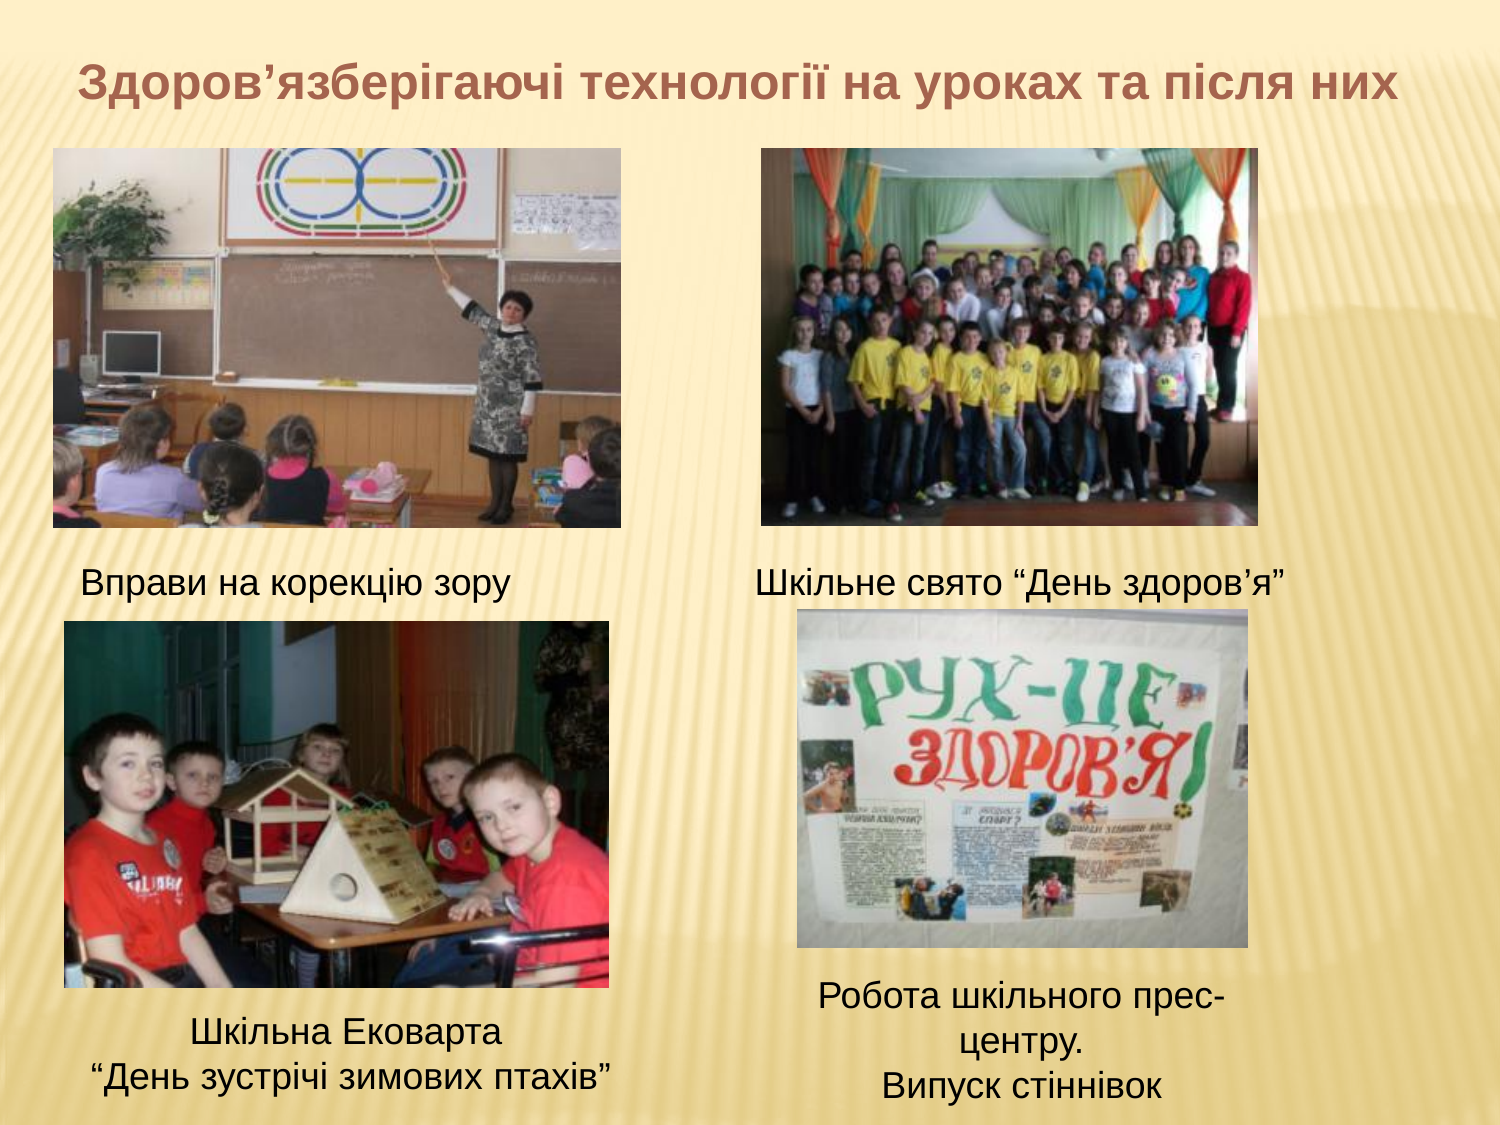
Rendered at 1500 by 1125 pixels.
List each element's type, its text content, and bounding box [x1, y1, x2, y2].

picture [52, 148, 621, 528]
picture [761, 148, 1259, 526]
picture [64, 621, 609, 988]
text_box Робота шкільного прес-центру. Випуск стіннівок [785, 964, 1258, 1114]
text_box Шкільна Ековарта “День зустрічі зимових птахів” [65, 999, 627, 1105]
picture [796, 609, 1248, 948]
text_box Шкільне свято “День здоров’я” [739, 550, 1300, 611]
text_box Здоров’язберігаючі технології на уроках та після них [0, 42, 1477, 118]
text_box Вправи на корекцію зору [65, 550, 526, 611]
